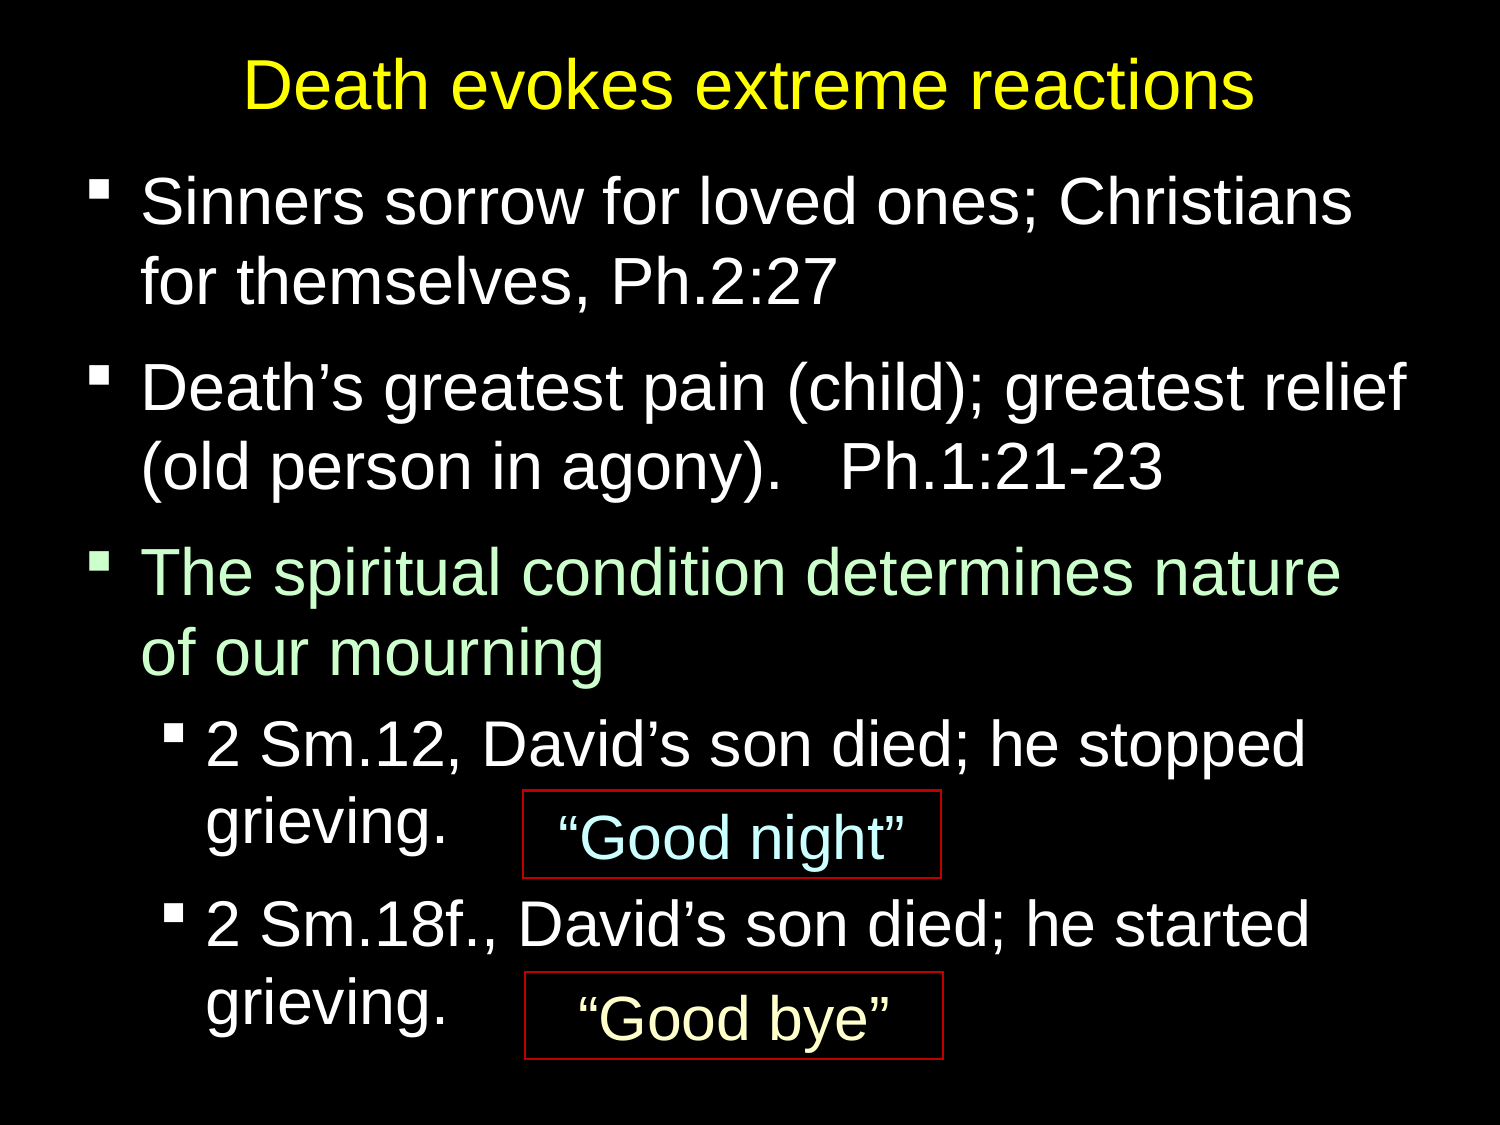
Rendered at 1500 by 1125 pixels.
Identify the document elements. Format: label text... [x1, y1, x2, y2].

text_box “Good night” [522, 789, 942, 879]
list Sinners sorrow for loved ones; Christians for themselves, Ph.2:27 Death’s greatest pain (child); greatest relief (old person in agony). Ph.1:21-23 The spiritual condition determines nature of our mourning 2 Sm.12, David’s son died; he stopped grieving. 2 Sm.18f., David’s son died; he started grieving. [68, 149, 1432, 1075]
text_box “Good bye” [524, 971, 944, 1060]
title Death evokes extreme reactions [75, 12, 1425, 149]
